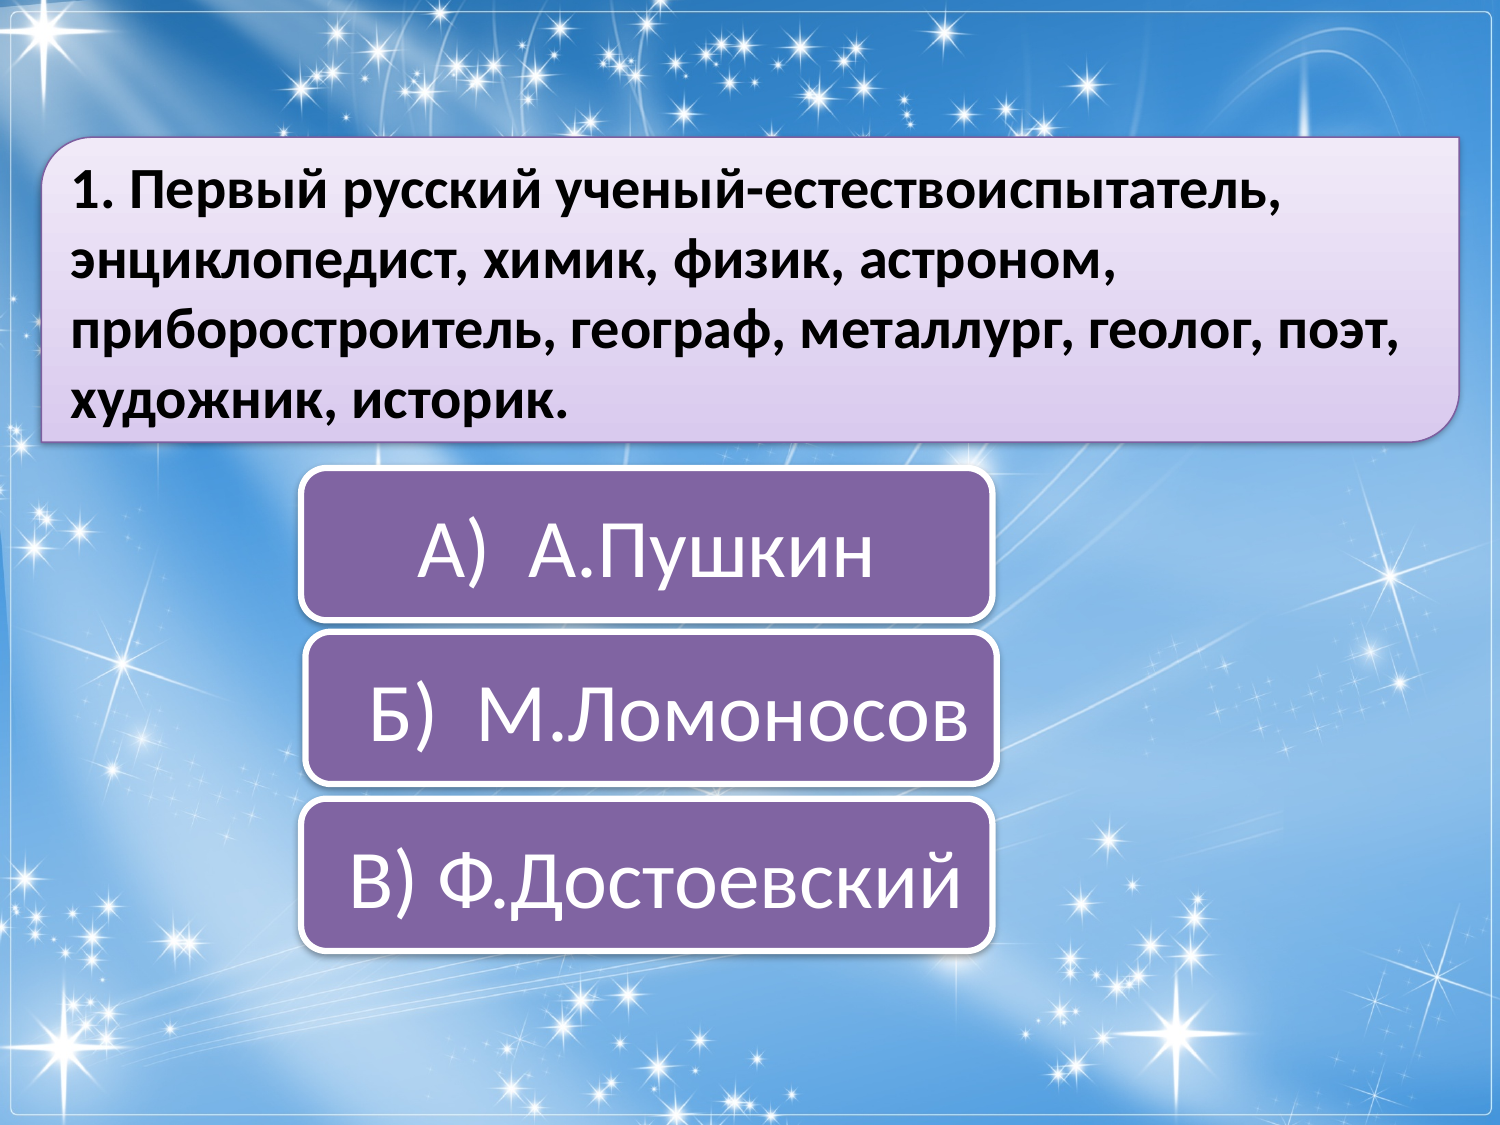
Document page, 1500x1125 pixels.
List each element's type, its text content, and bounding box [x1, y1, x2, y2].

text_box 1. Первый русский ученый-естествоиспытатель, энциклопедист, химик, физик, астроном, приборостроитель, географ, металлург, геолог, поэт, художник, историк. [40, 136, 1461, 444]
text_box В) Ф.Достоевский [297, 795, 996, 955]
text_box Б) М.Ломоносов [302, 628, 1000, 788]
text_box А) А.Пушкин [297, 464, 996, 624]
picture [0, 0, 1500, 1125]
